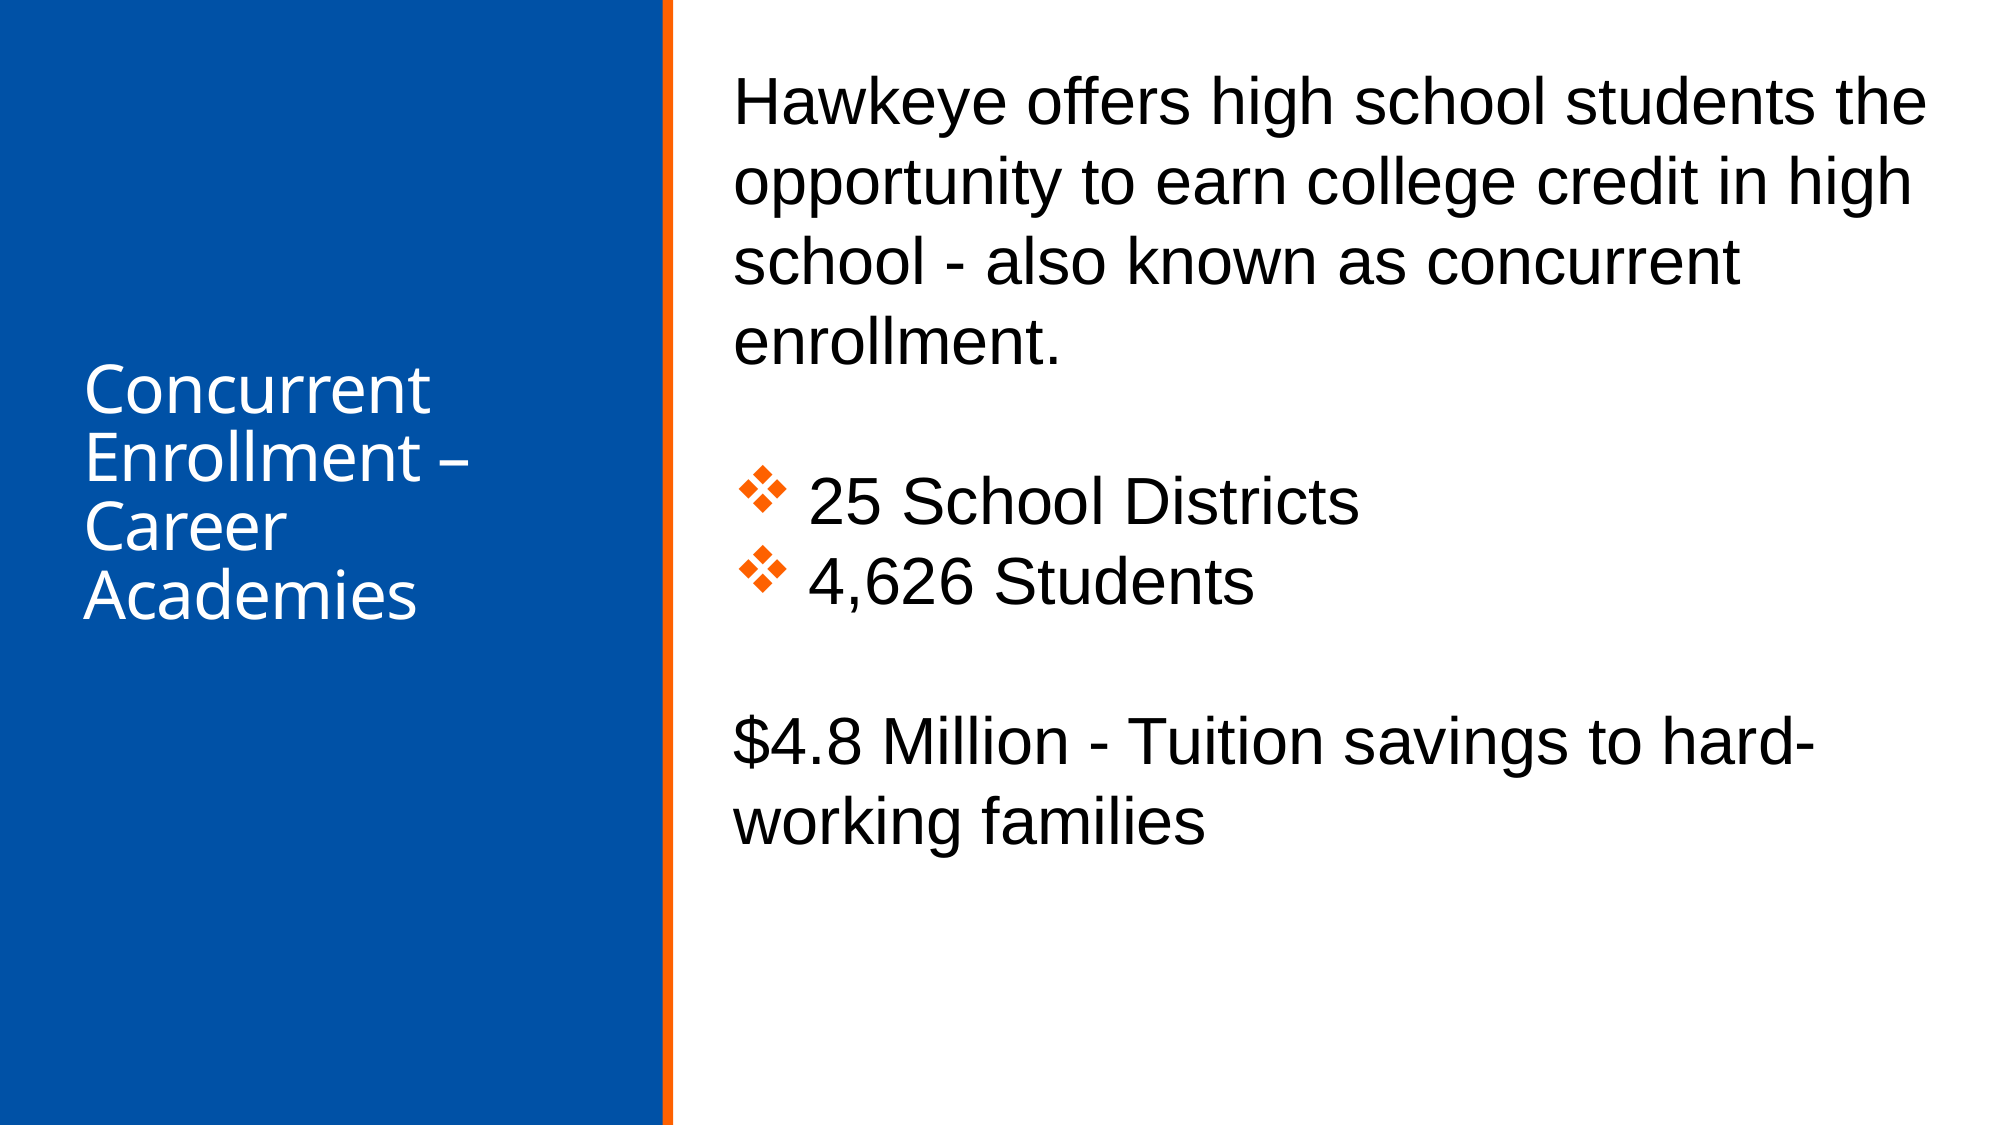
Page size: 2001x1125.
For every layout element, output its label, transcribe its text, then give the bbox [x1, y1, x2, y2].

title Concurrent Enrollment – Career Academies [68, 346, 594, 722]
text_box Hawkeye offers high school students the opportunity to earn college credit in high school - also known as concurrent enrollment. 25 School Districts 4,626 Students $4.8 Million - Tuition savings to hard-working families [719, 50, 1972, 1000]
